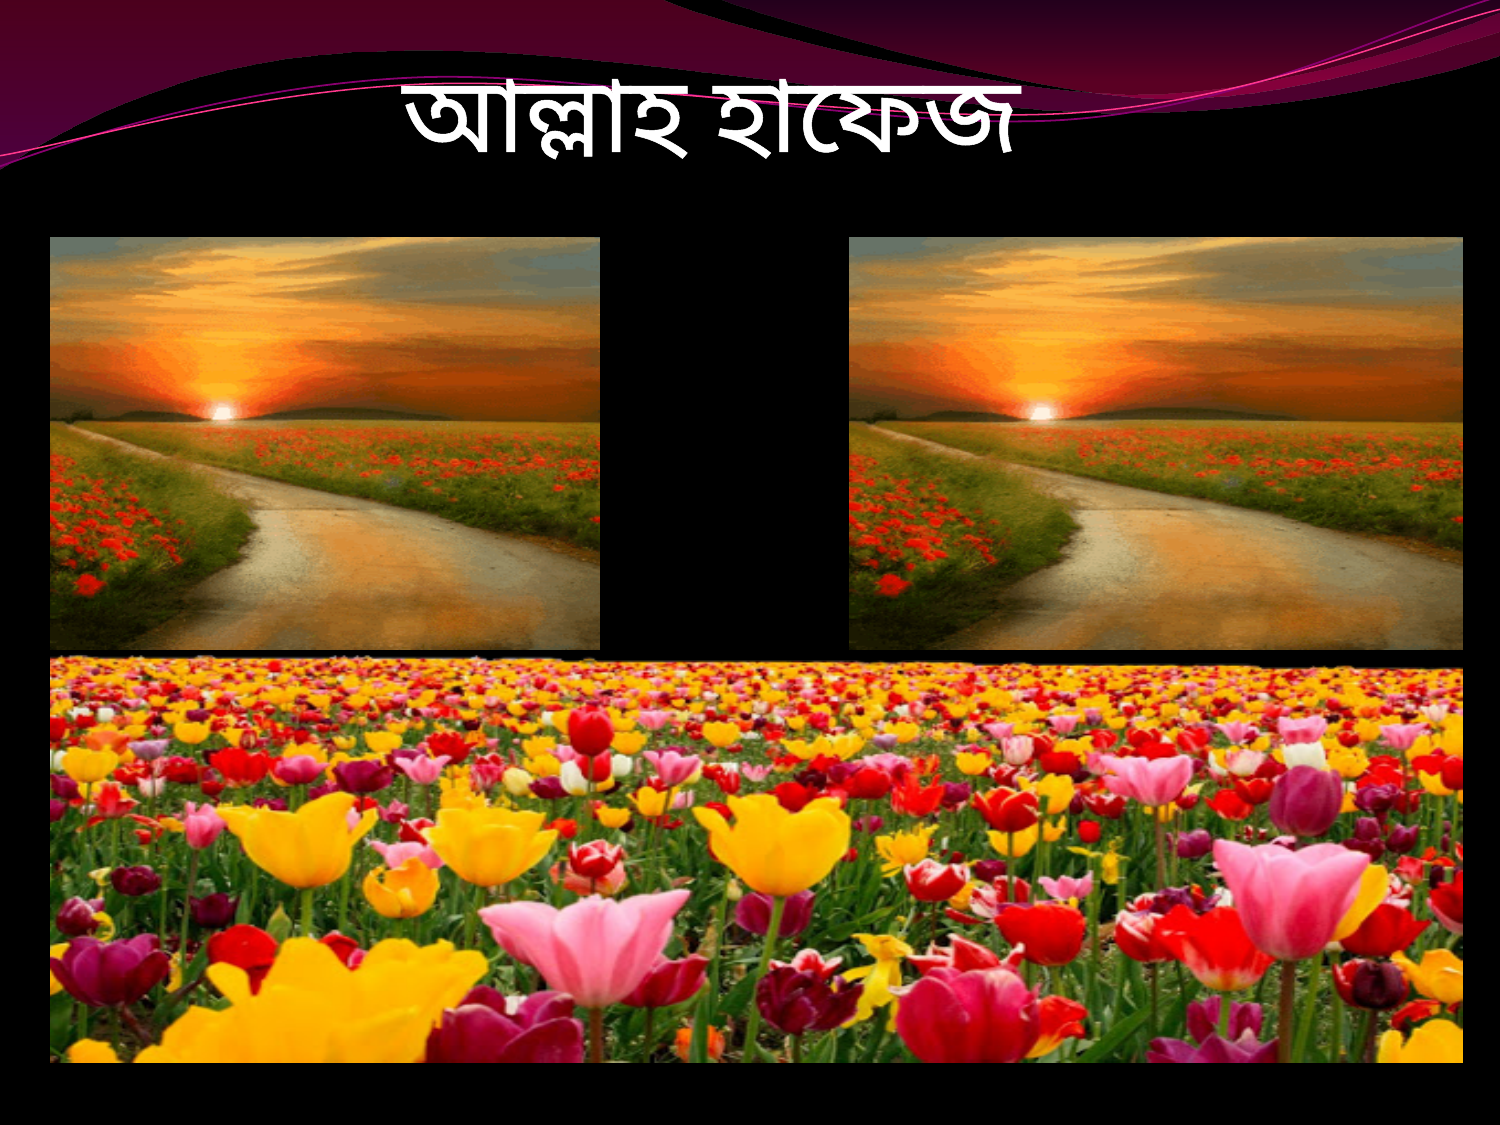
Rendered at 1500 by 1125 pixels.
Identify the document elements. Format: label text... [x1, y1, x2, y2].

picture [49, 237, 601, 651]
picture [849, 237, 1463, 651]
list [49, 337, 1463, 1063]
title আল্লাহ হাফেজ [50, 37, 1400, 300]
